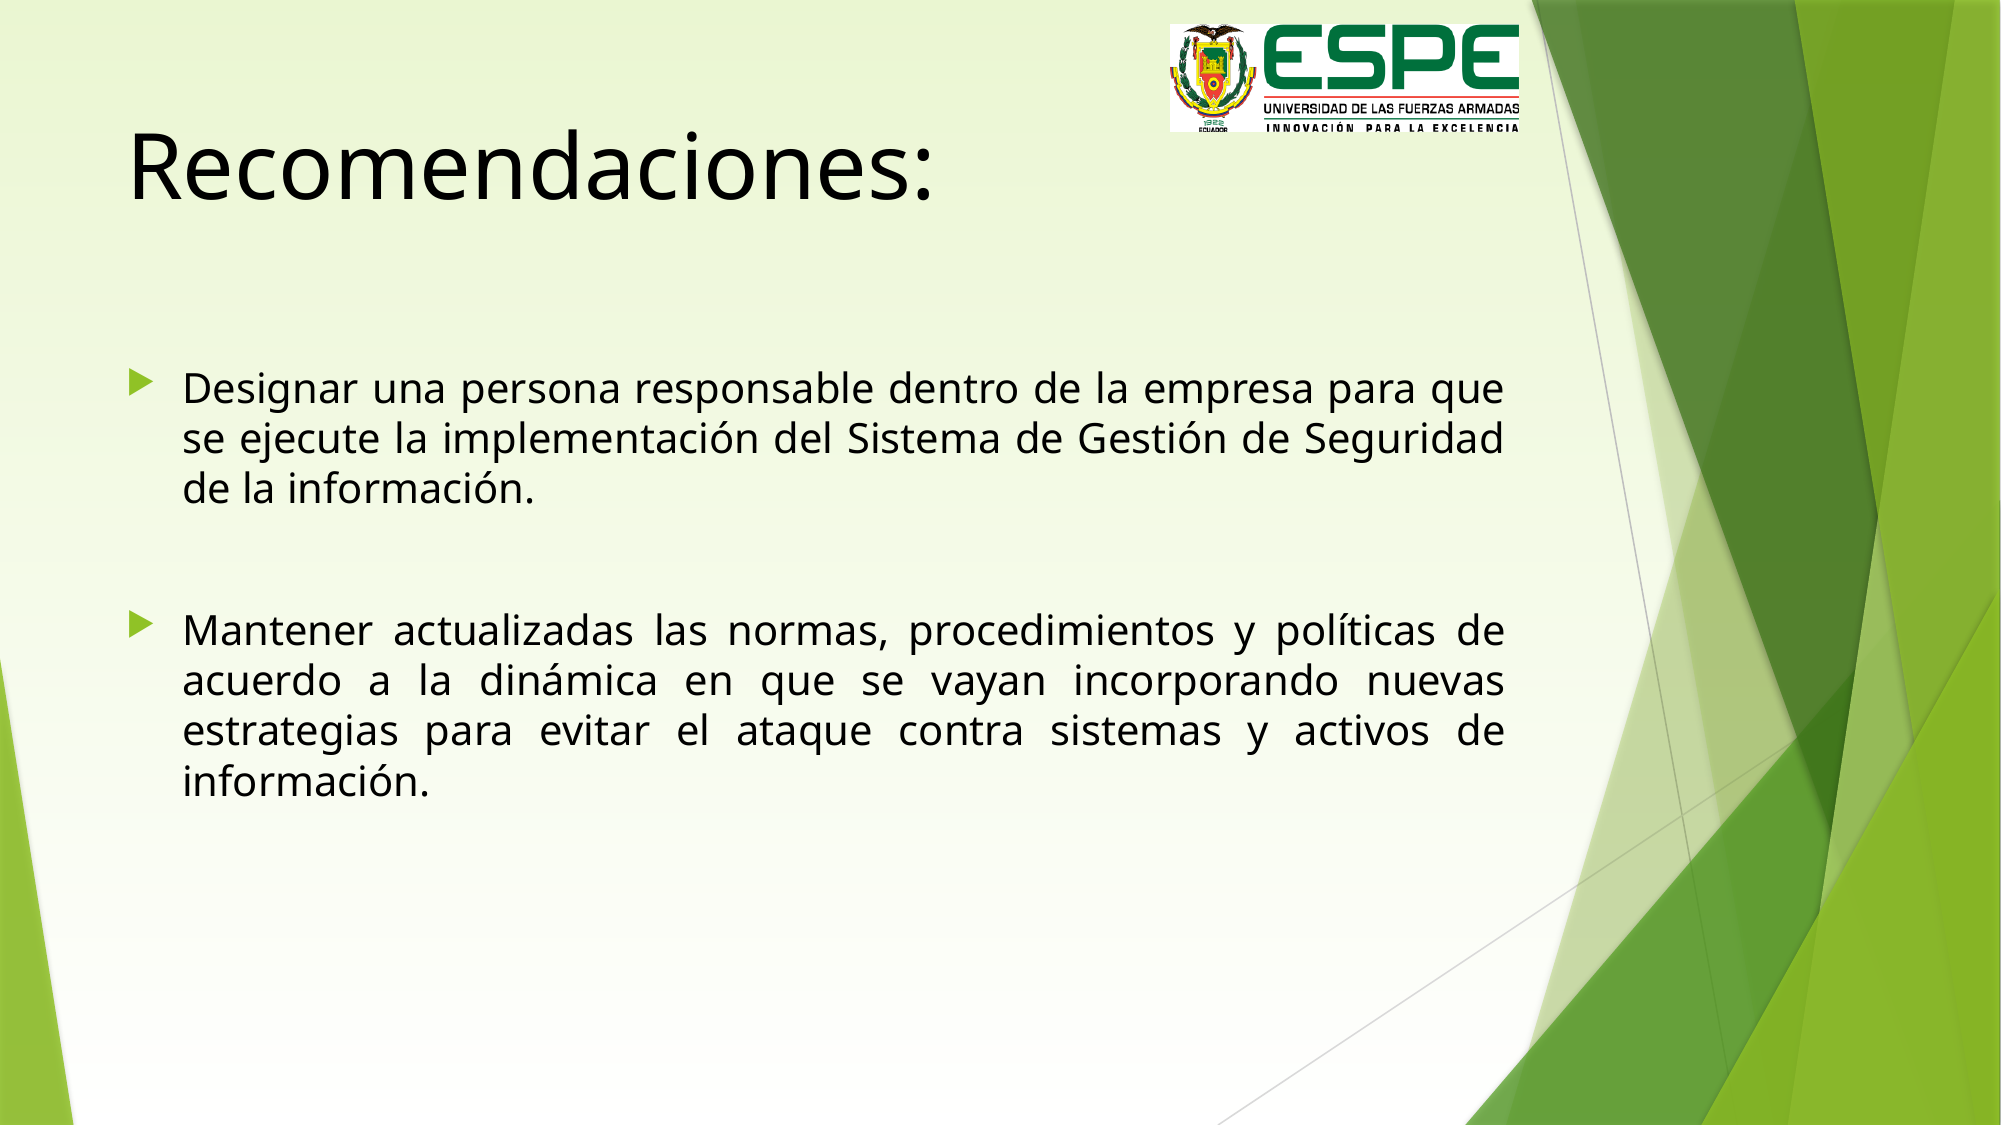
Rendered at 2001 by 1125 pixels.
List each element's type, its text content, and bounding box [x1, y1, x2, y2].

list Designar una persona responsable dentro de la empresa para que se ejecute la implementación del Sistema de Gestión de Seguridad de la información. Mantener actualizadas las normas, procedimientos y políticas de acuerdo a la dinámica en que se vayan incorporando nuevas estrategias para evitar el ataque contra sistemas y activos de información. [111, 354, 1522, 992]
title Recomendaciones: [111, 99, 1522, 317]
picture [1169, 23, 1520, 133]
